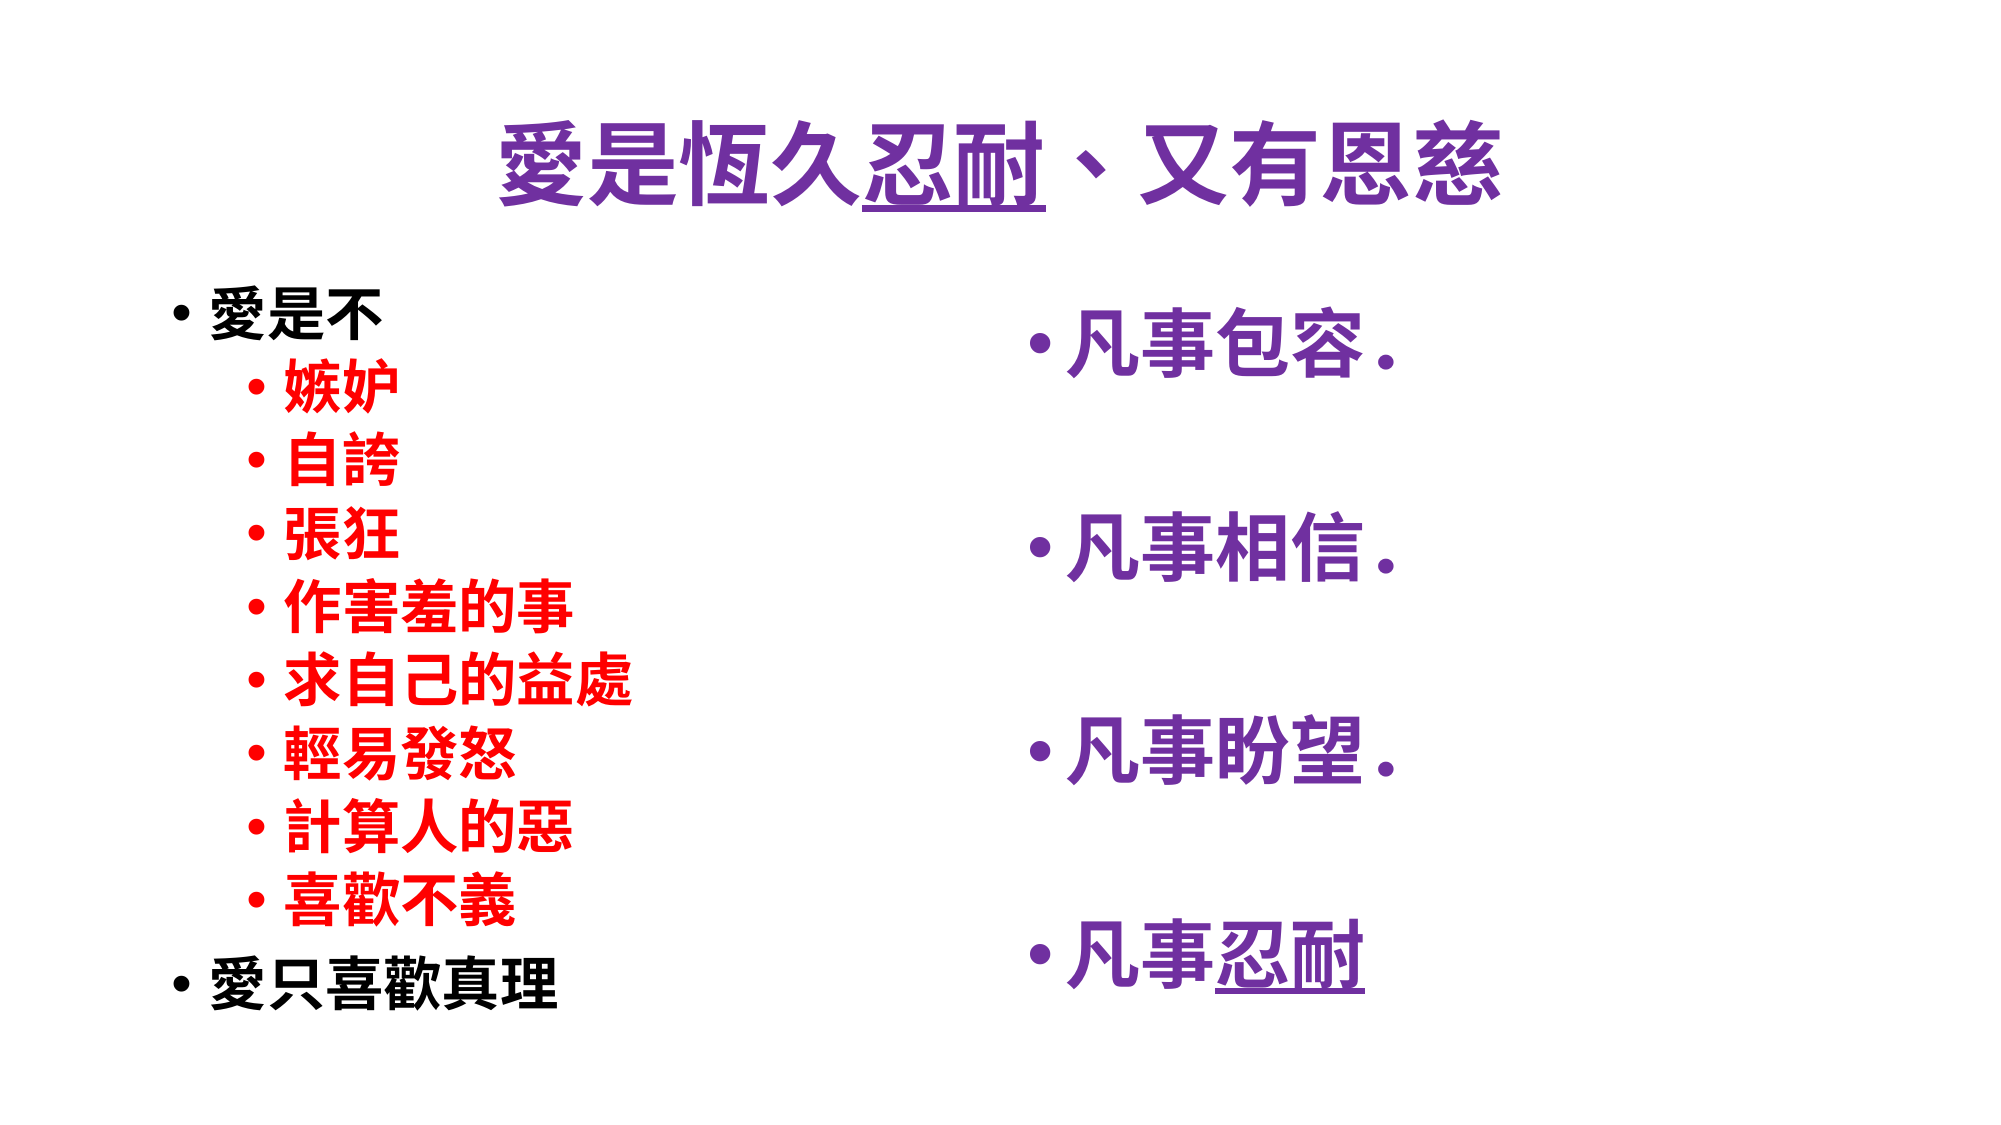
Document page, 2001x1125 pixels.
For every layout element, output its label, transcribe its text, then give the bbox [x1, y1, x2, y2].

list 愛是不 嫉妒 自誇 張狂 作害羞的事 求自己的益處 輕易發怒 計算人的惡 喜歡不義 愛只喜歡真理 [156, 277, 1020, 1014]
title 愛是恆久忍耐、又有恩慈 [137, 59, 1863, 278]
list 凡事包容． 凡事相信． 凡事盼望． 凡事忍耐 [1012, 299, 1863, 1014]
